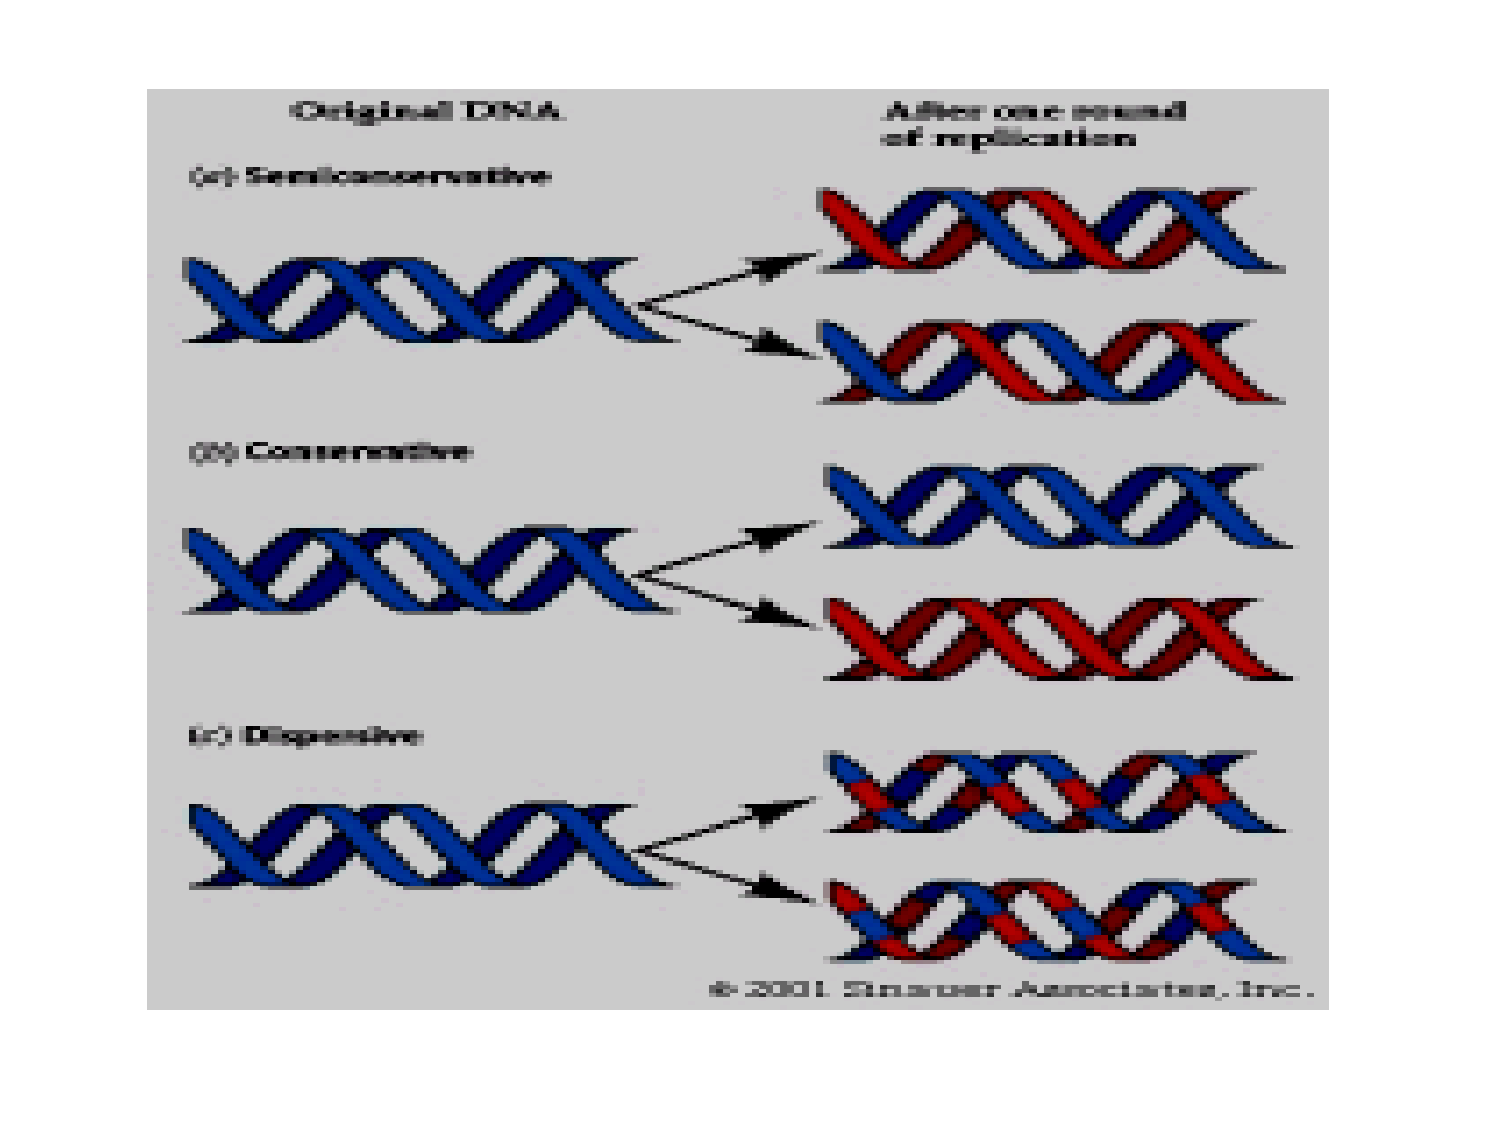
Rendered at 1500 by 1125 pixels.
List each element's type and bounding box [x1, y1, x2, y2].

picture [147, 89, 1329, 1010]
